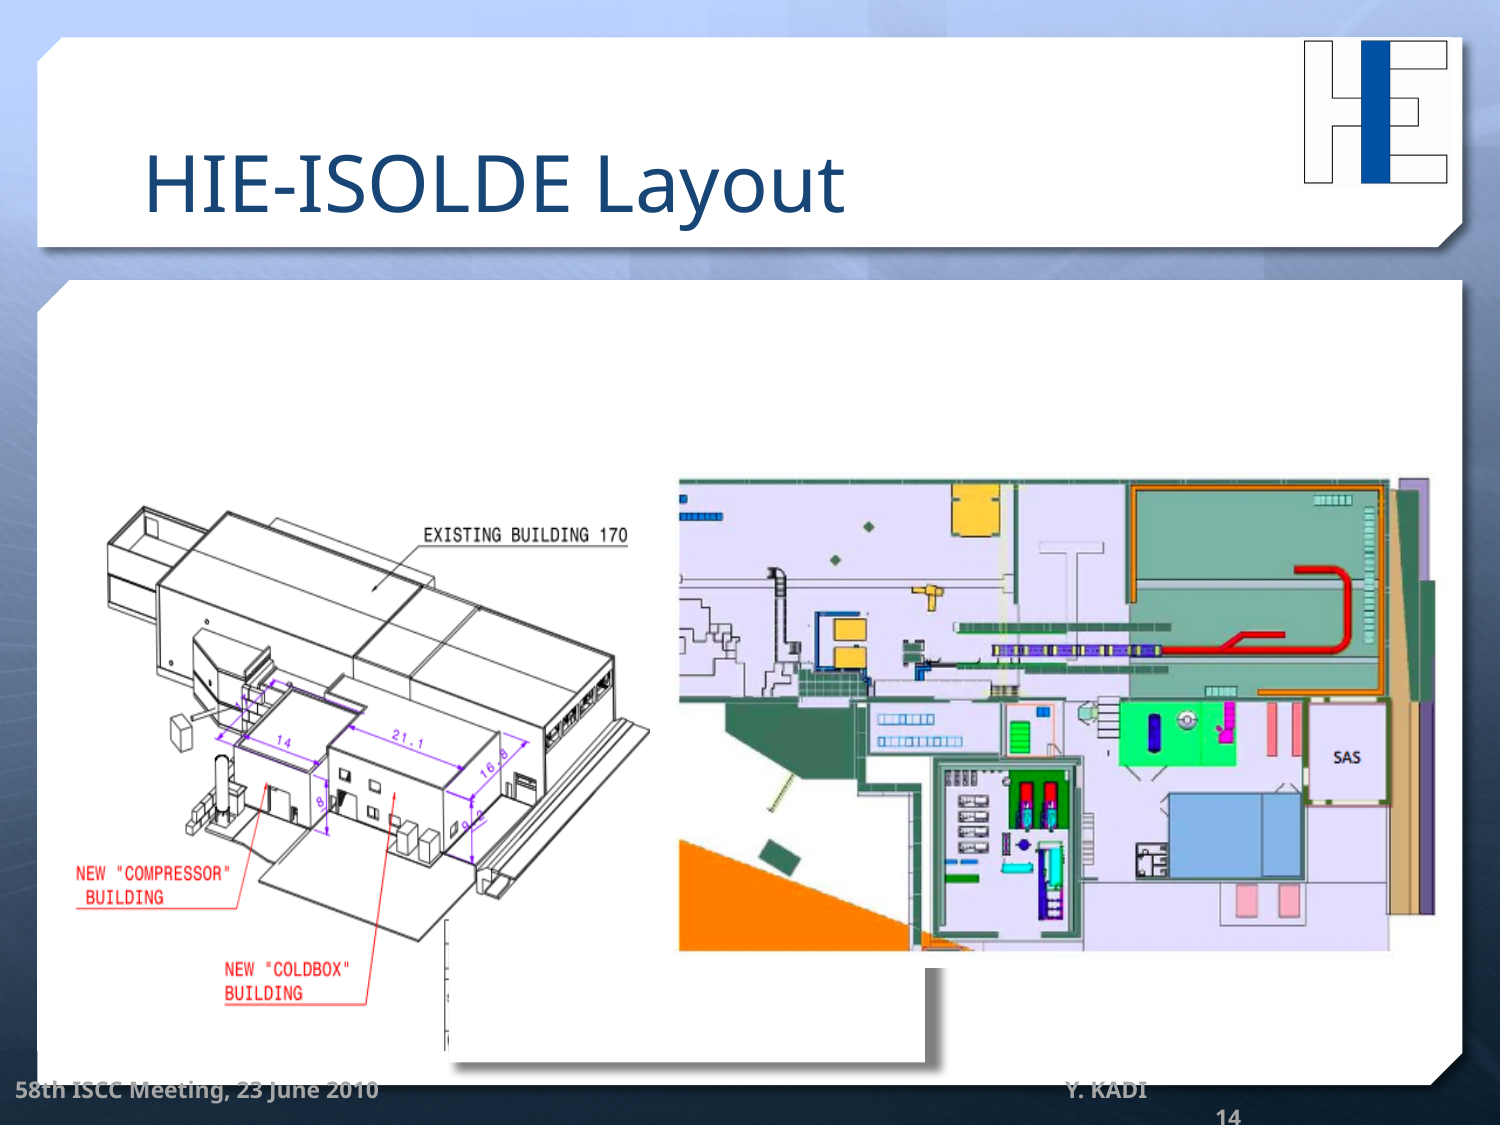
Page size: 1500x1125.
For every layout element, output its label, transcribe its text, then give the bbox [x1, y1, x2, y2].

picture [1299, 36, 1452, 188]
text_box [36, 424, 926, 1063]
footer 58th ISCC Meeting, 23 June 2010 Y. KADI 14 [0, 1074, 1500, 1125]
title HIE-ISOLDE Layout [127, 48, 1372, 236]
picture [649, 461, 1452, 969]
